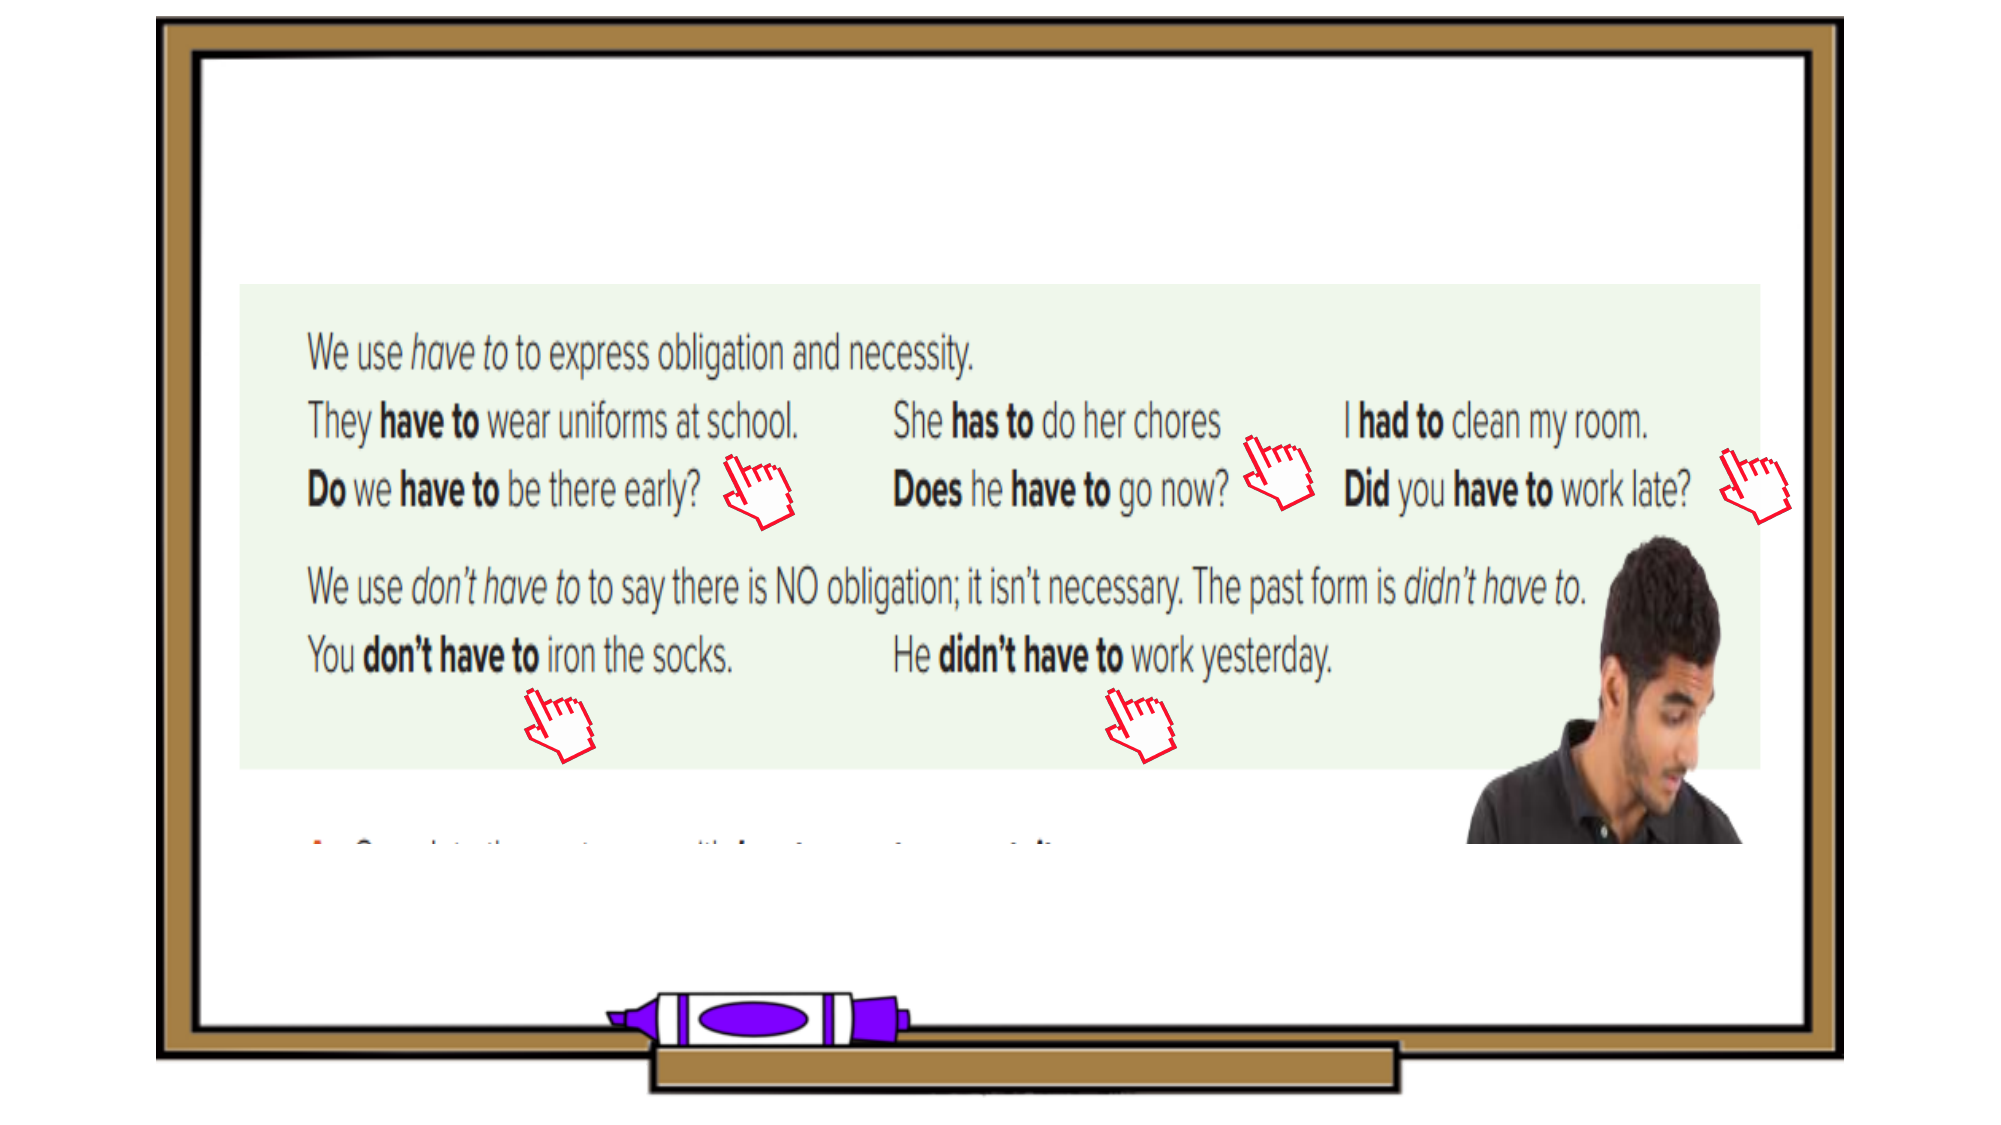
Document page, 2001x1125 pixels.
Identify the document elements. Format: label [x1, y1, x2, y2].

picture [156, 16, 1844, 1098]
